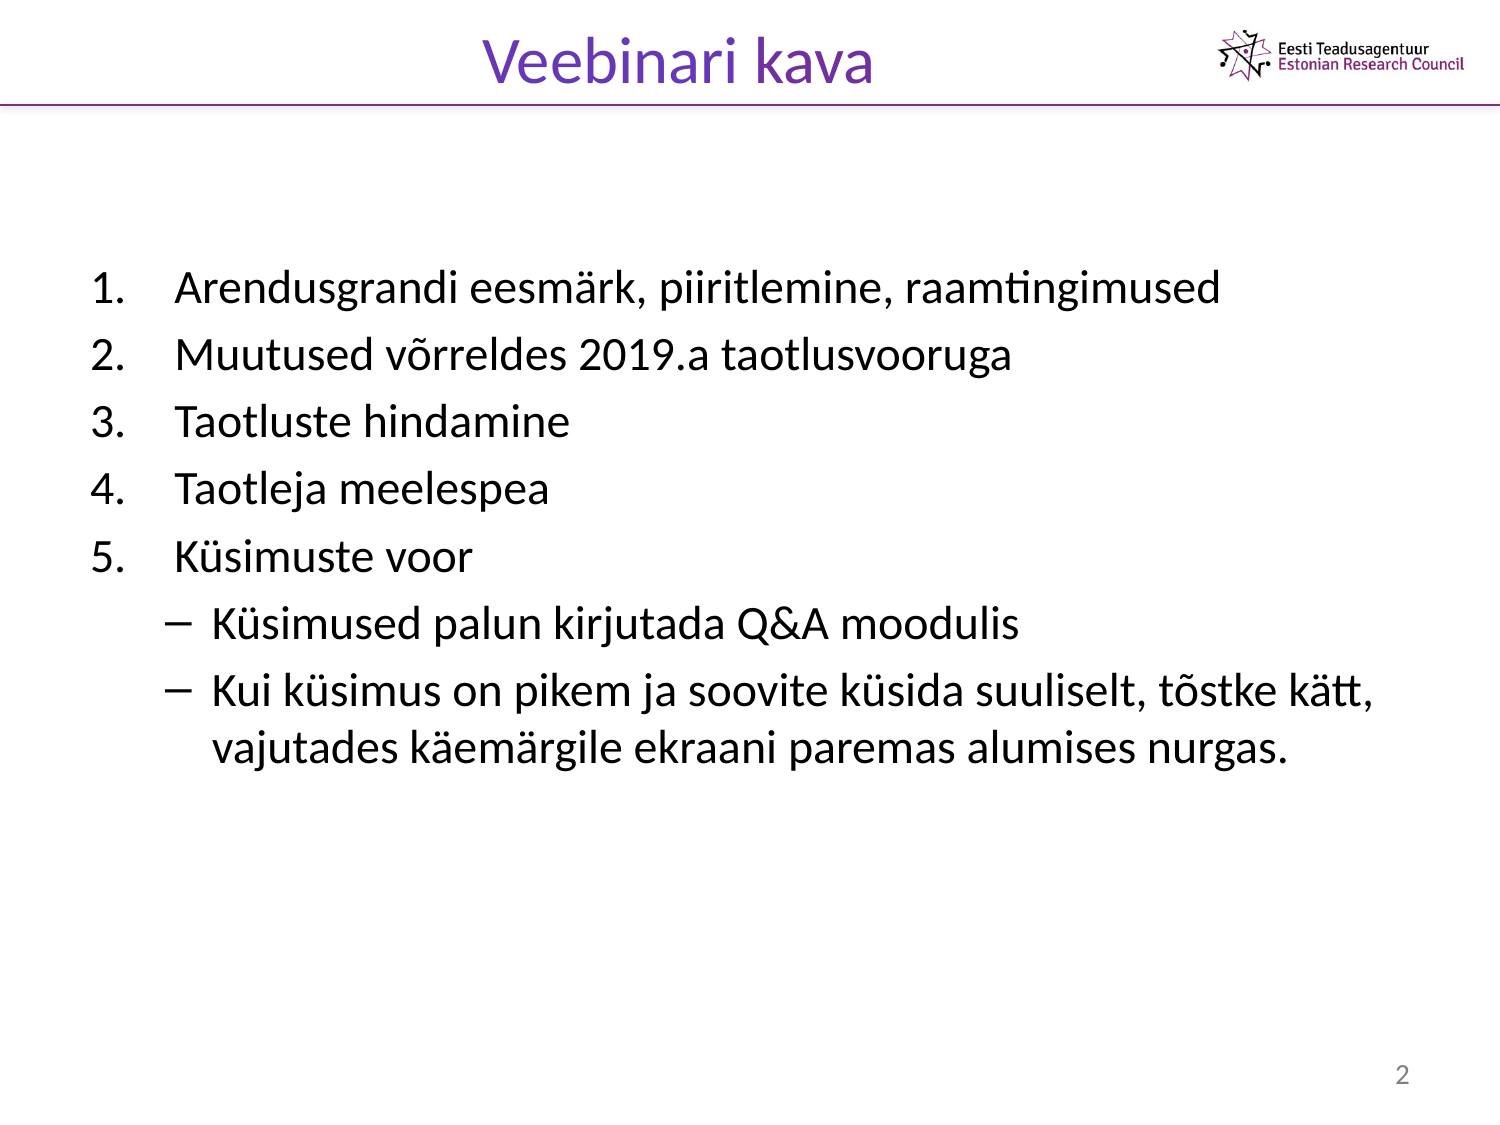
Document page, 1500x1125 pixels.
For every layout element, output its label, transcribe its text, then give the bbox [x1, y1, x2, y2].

slide_number 2 [1074, 1042, 1425, 1103]
picture [1306, 19, 1474, 92]
list Arendusgrandi eesmärk, piiritlemine, raamtingimused Muutused võrreldes 2019.a taotlusvooruga Taotluste hindamine Taotleja meelespea Küsimuste voor Küsimused palun kirjutada Q&A moodulis Kui küsimus on pikem ja soovite küsida suuliselt, tõstke kätt, vajutades käemärgile ekraani paremas alumises nurgas. [75, 113, 1447, 1103]
text_box Veebinari kava [53, 0, 1306, 114]
